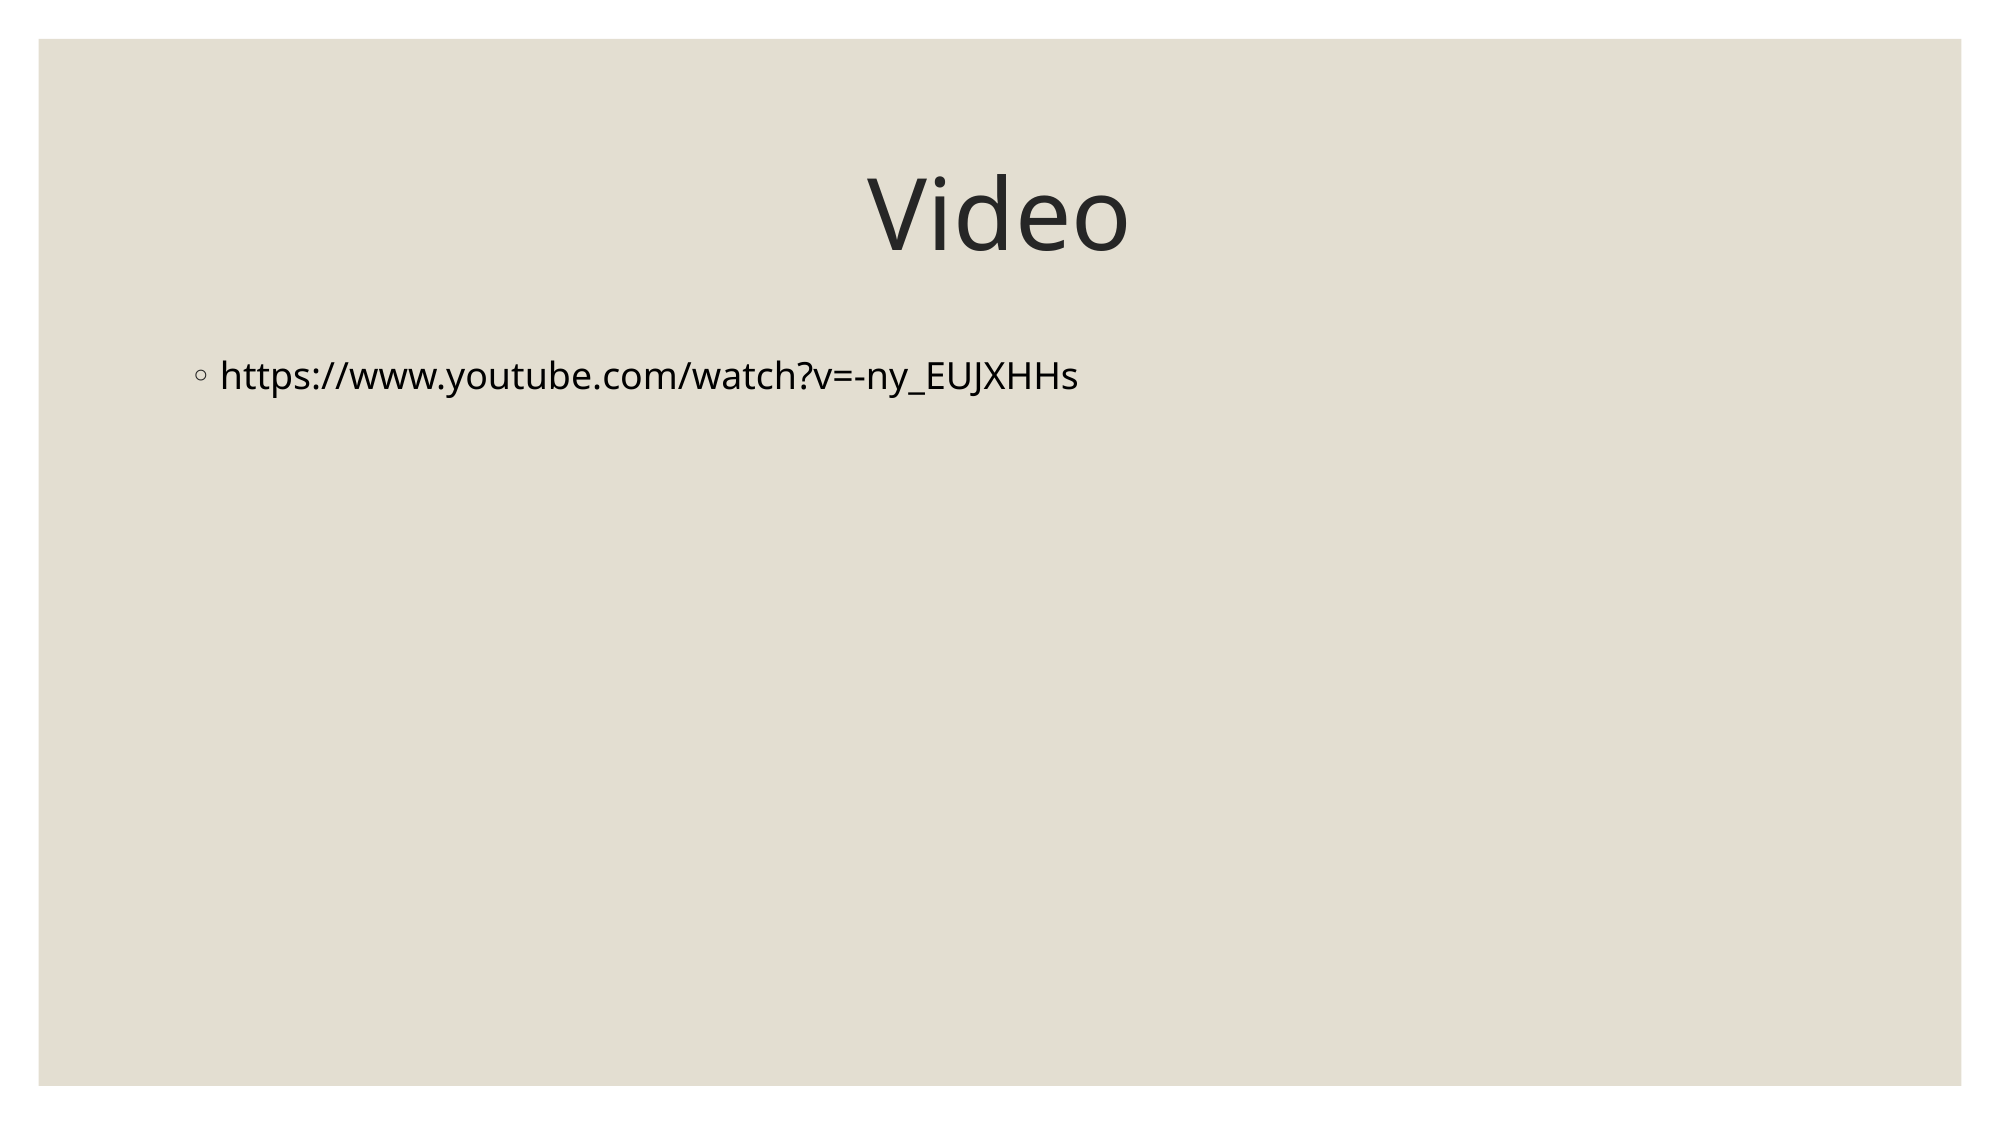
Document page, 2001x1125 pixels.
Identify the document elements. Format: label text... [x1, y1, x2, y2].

title Video [174, 105, 1825, 331]
list https://www.youtube.com/watch?v=-ny_EUJXHHs [174, 345, 1825, 990]
